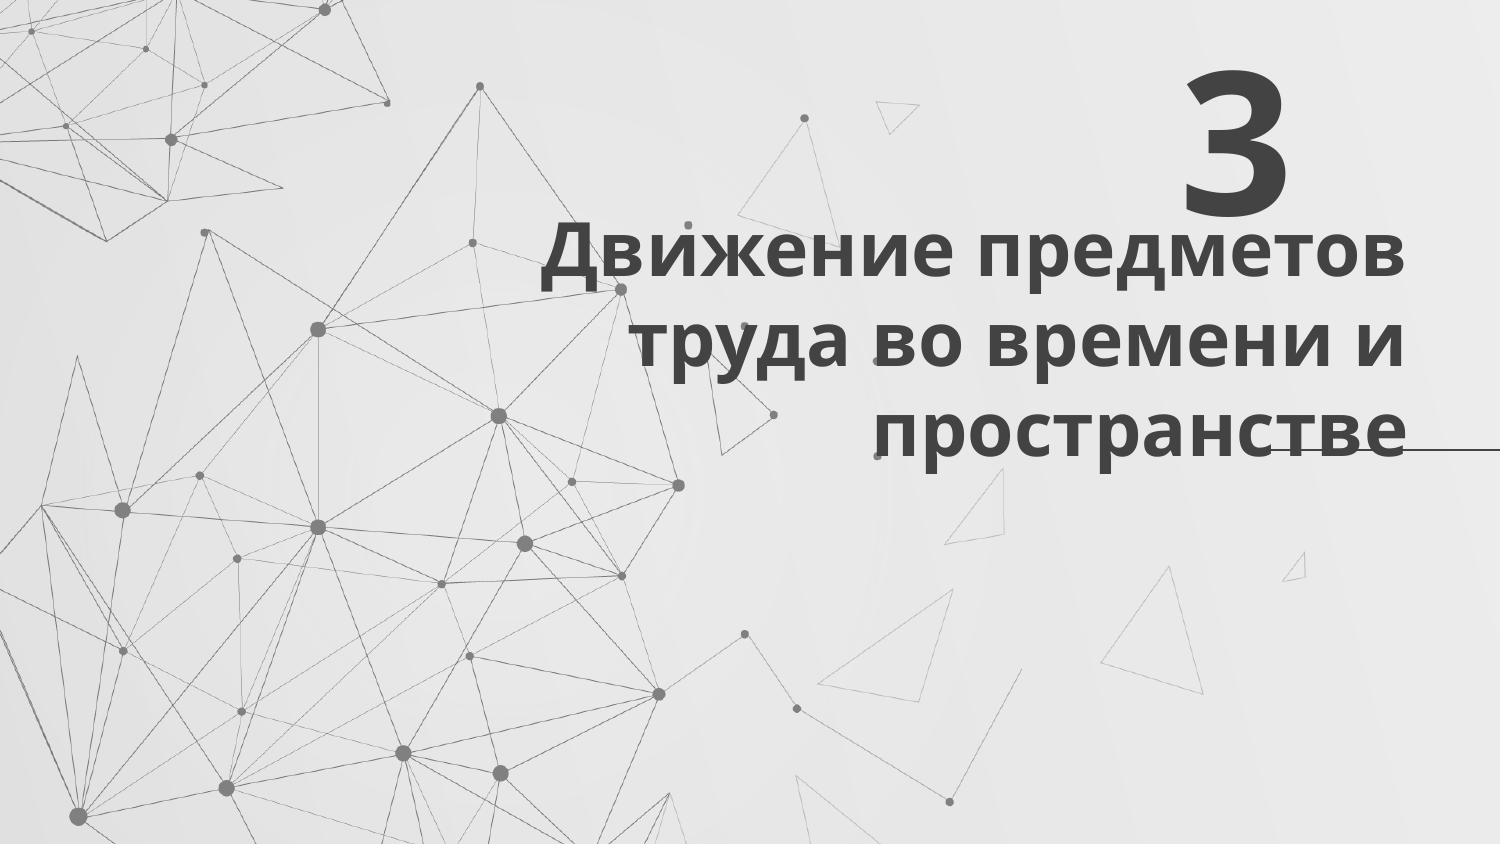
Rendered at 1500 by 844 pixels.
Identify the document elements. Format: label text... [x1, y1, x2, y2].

title 3 [819, 73, 1309, 197]
title Движение предметов труда во времени и пространстве [407, 178, 1424, 494]
picture [0, 0, 1500, 844]
